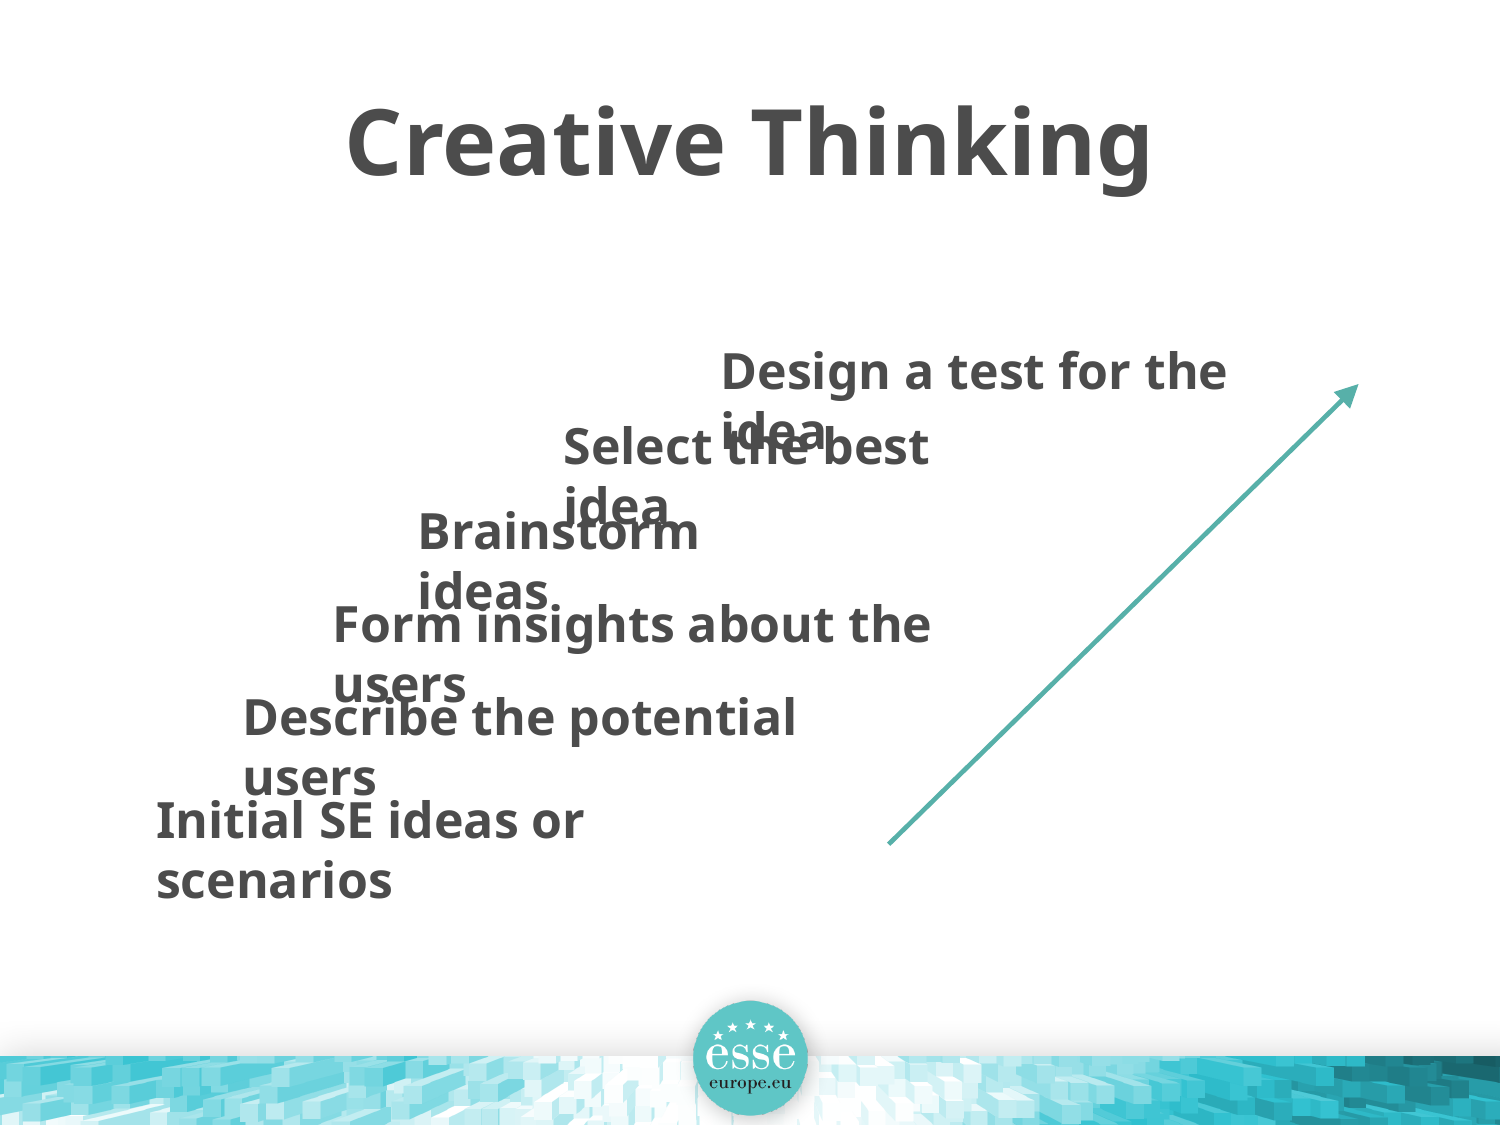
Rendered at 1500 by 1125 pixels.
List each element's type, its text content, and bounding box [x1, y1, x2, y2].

picture [0, 1056, 1500, 1125]
title Creative Thinking [75, 45, 1425, 233]
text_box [141, 331, 1359, 857]
